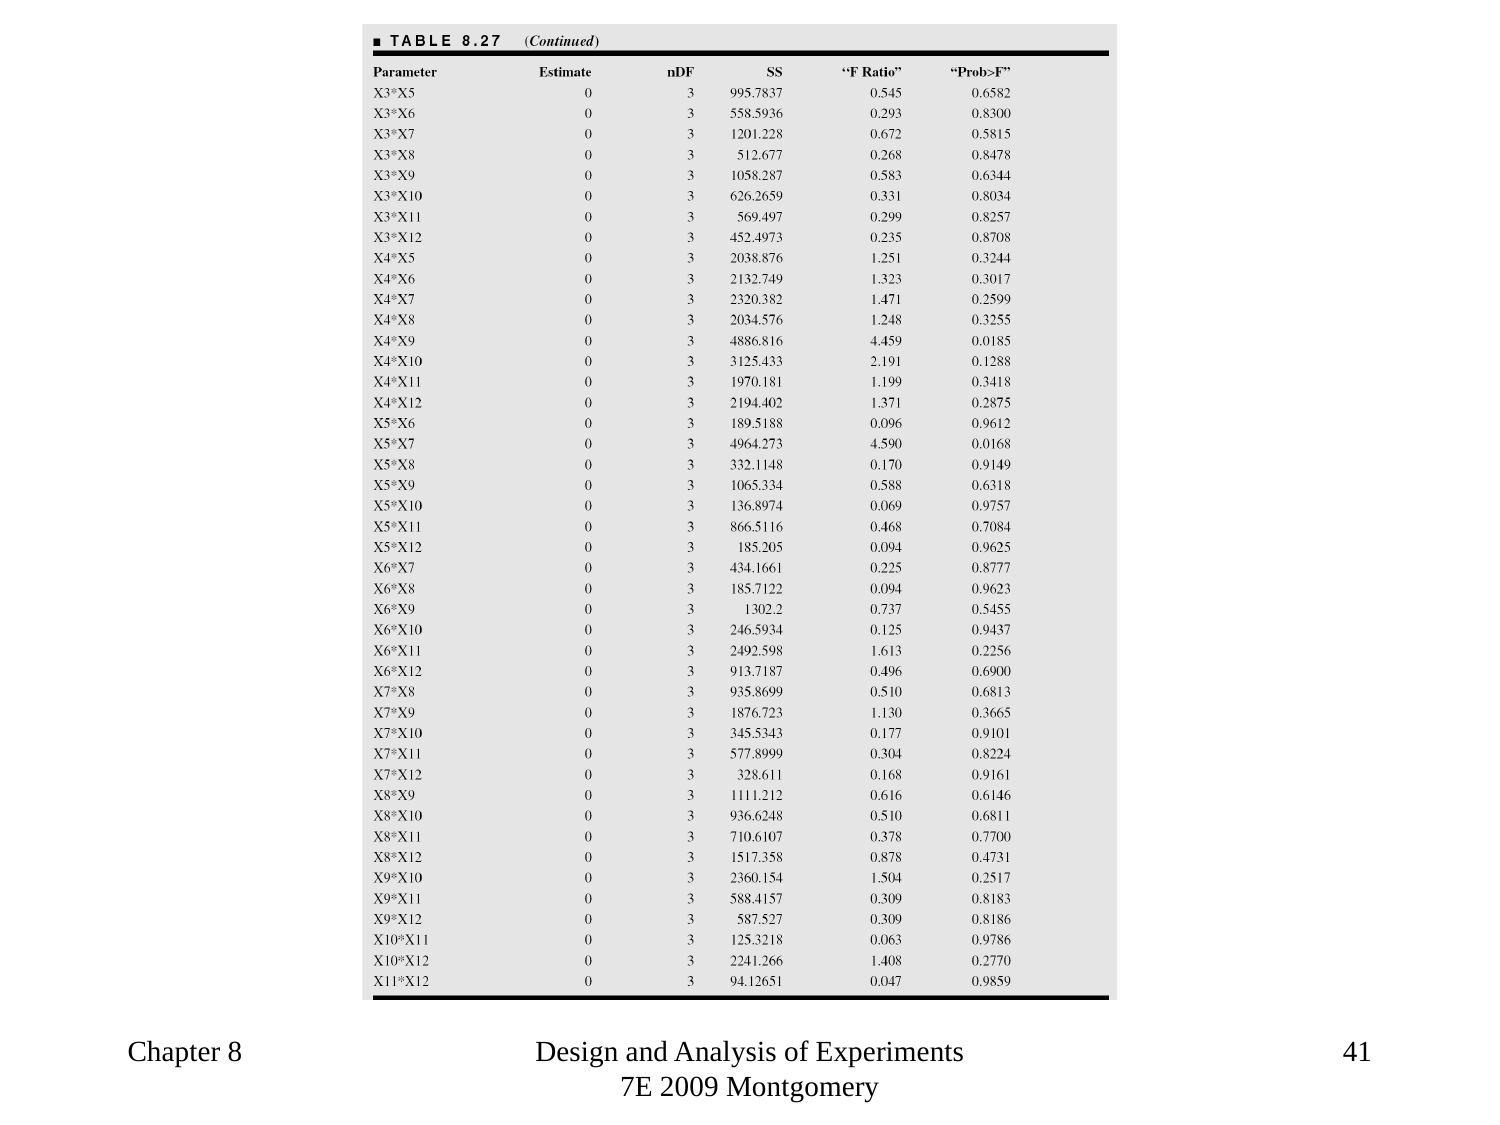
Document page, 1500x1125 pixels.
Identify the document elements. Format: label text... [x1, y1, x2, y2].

slide_number 41 [1074, 1024, 1388, 1101]
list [362, 24, 1118, 1001]
footer Design and Analysis of Experiments 7E 2009 Montgomery [512, 1024, 988, 1101]
slide_number Chapter 8 [112, 1024, 426, 1101]
